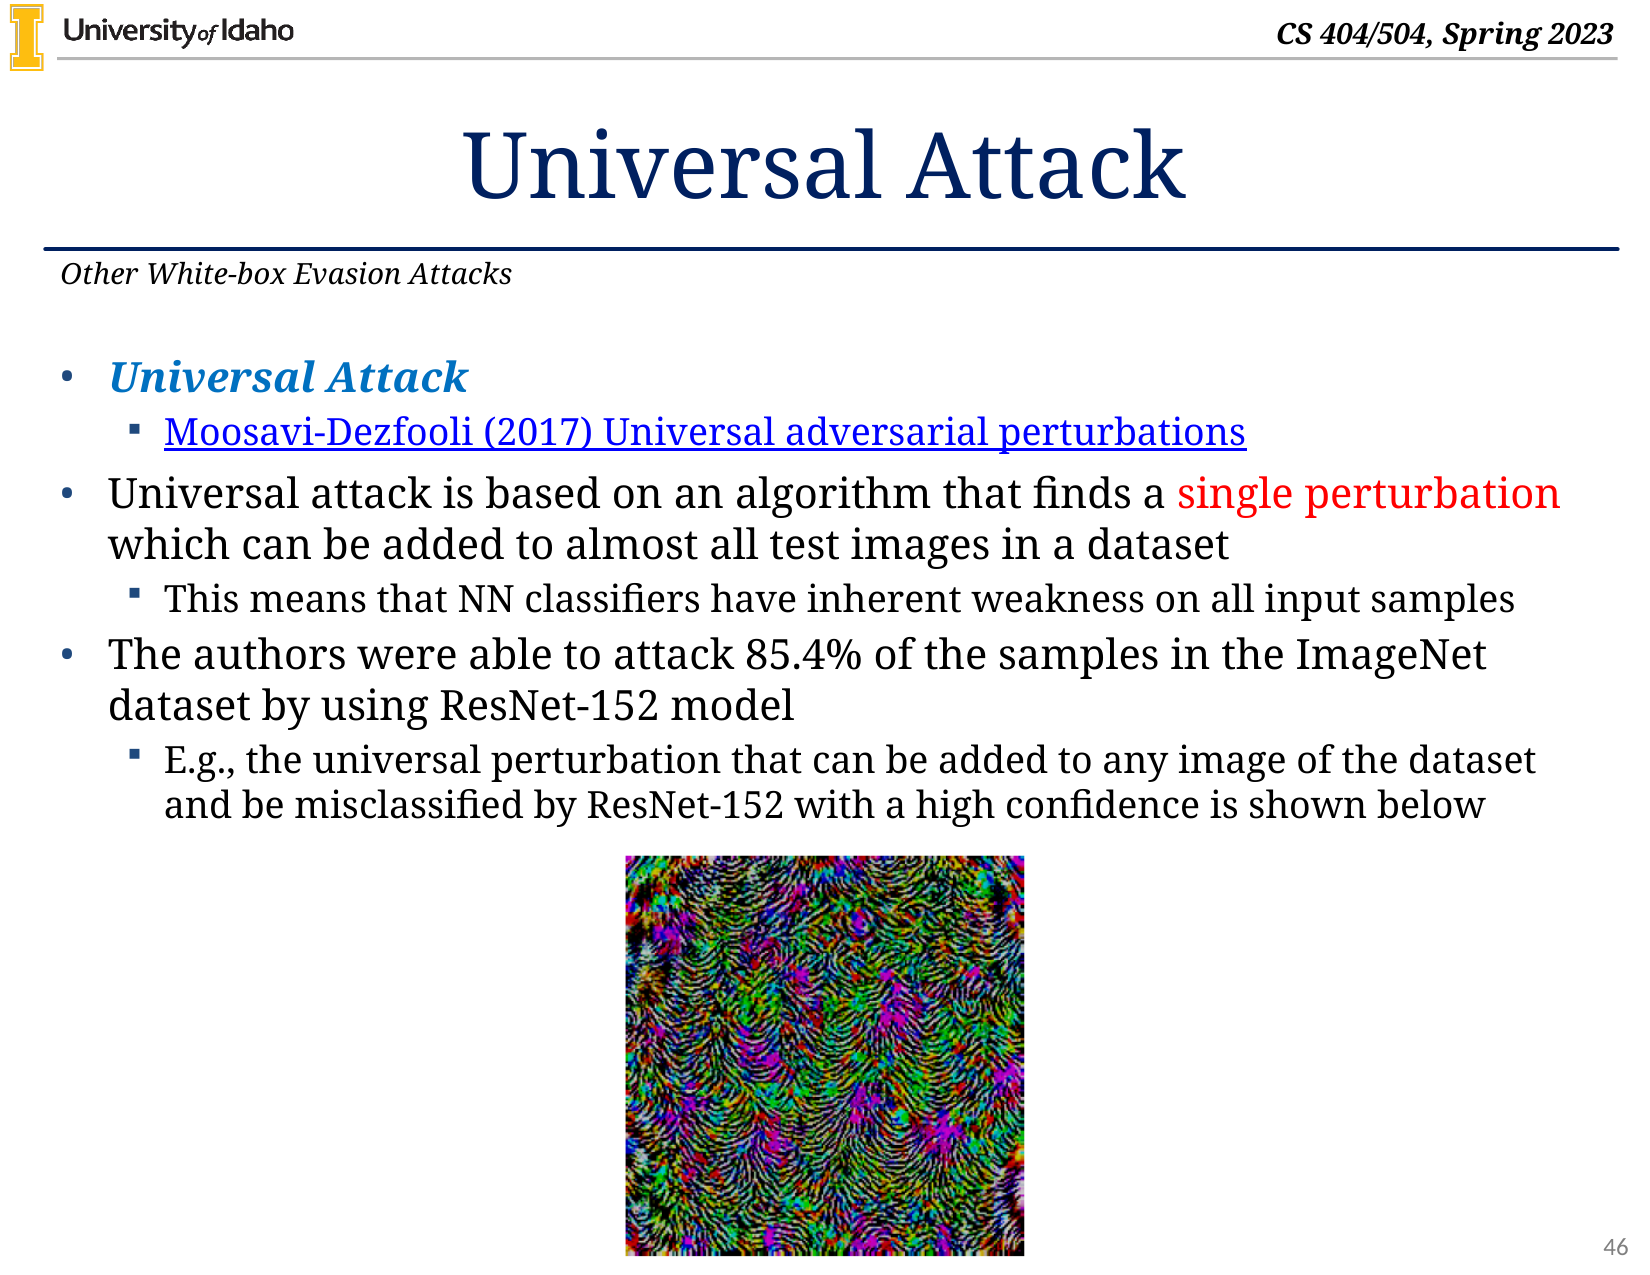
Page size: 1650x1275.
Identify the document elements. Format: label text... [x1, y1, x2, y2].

picture [57, 2, 294, 52]
title Universal Attack [0, 75, 1650, 248]
picture [9, 4, 48, 71]
picture [620, 849, 1030, 1262]
list Other White-box Evasion Attacks [45, 247, 1062, 306]
